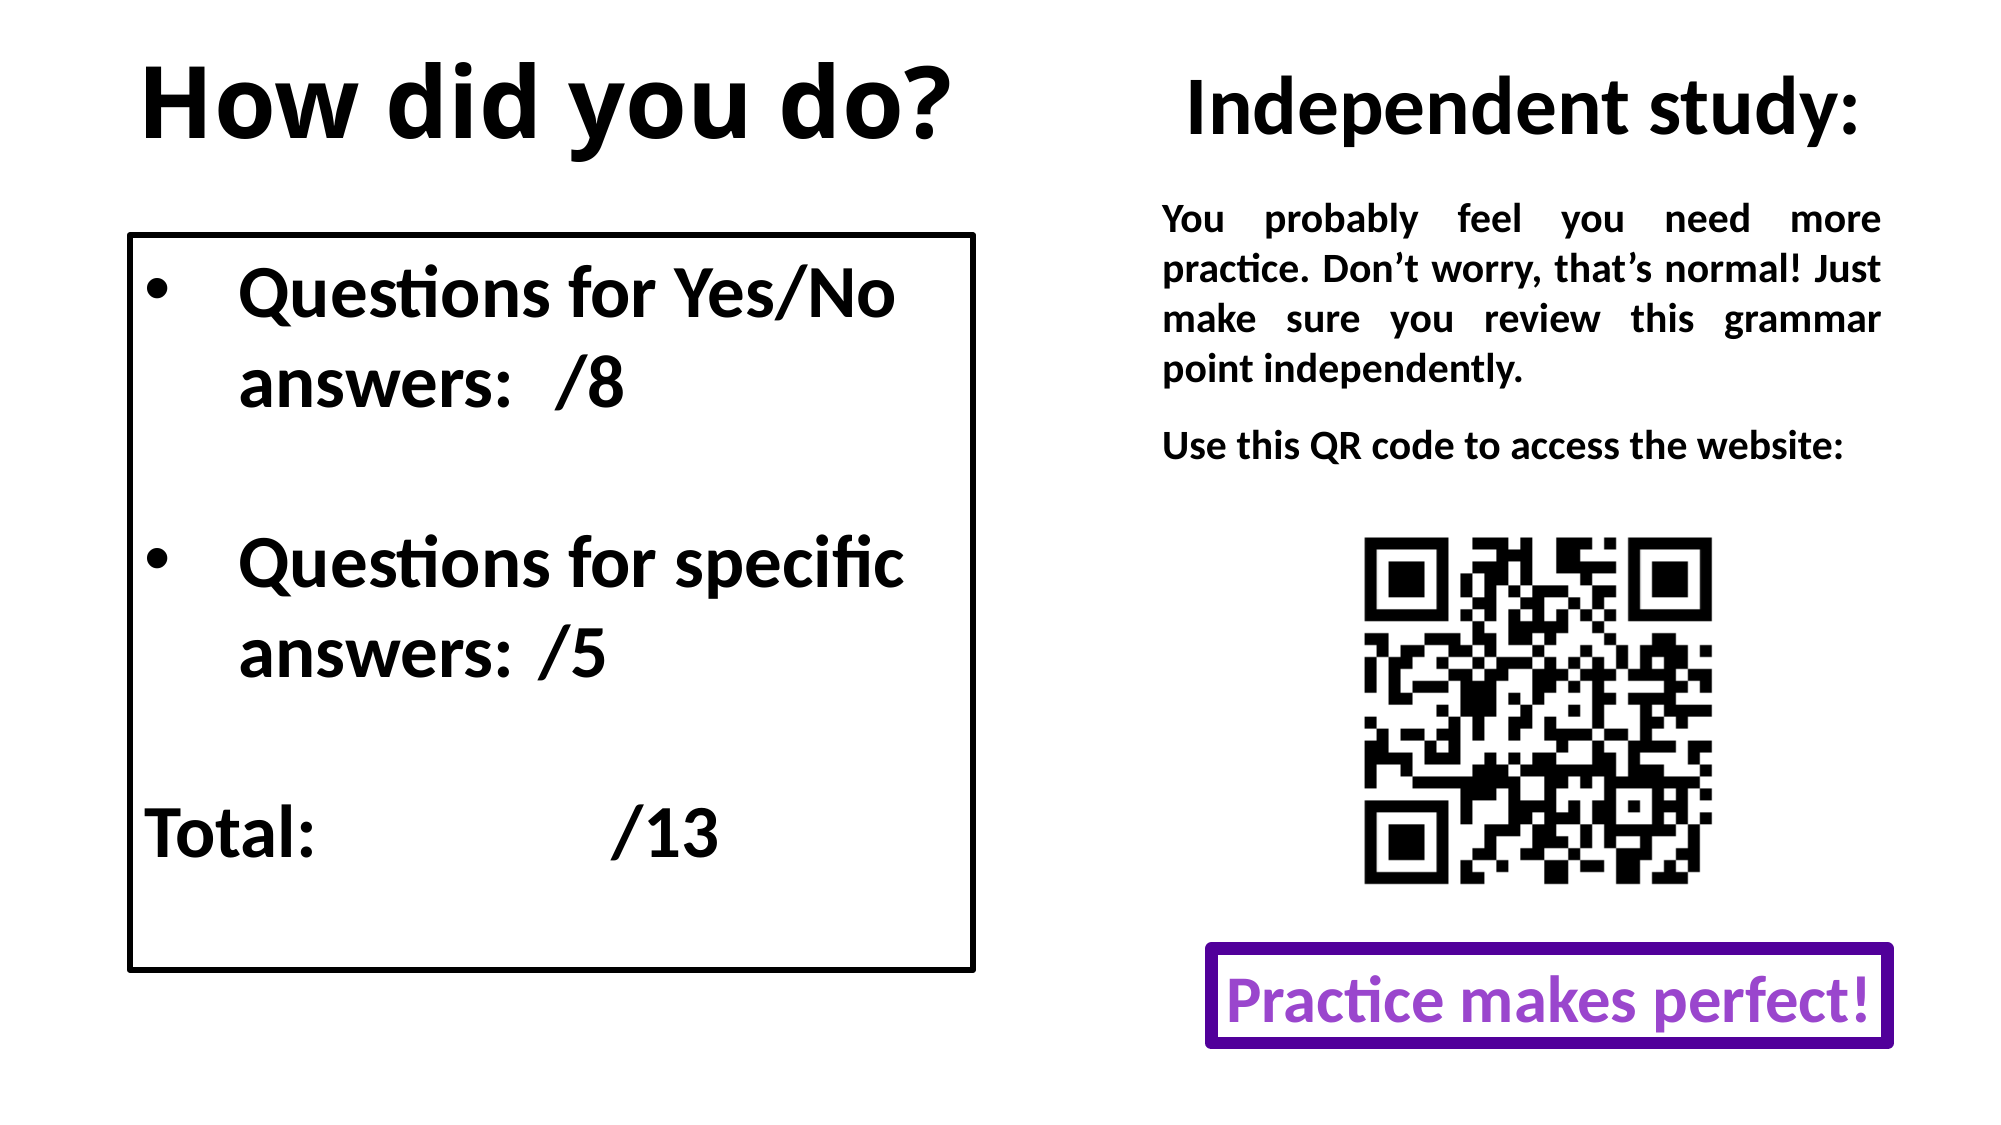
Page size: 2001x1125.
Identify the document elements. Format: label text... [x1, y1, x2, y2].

text_box You probably feel you need more practice. Don’t worry, that’s normal! Just make sure you review this grammar point independently. Use this QR code to access the website: [1147, 183, 1897, 520]
title How did you do? [122, 20, 1183, 192]
text_box Questions for Yes/No answers: /8 Questions for specific answers: /5 Total: /13 [129, 235, 973, 970]
text_box Independent study: [1171, 44, 1878, 159]
picture [1314, 487, 1763, 935]
text_box Practice makes perfect! [1211, 948, 1888, 1044]
